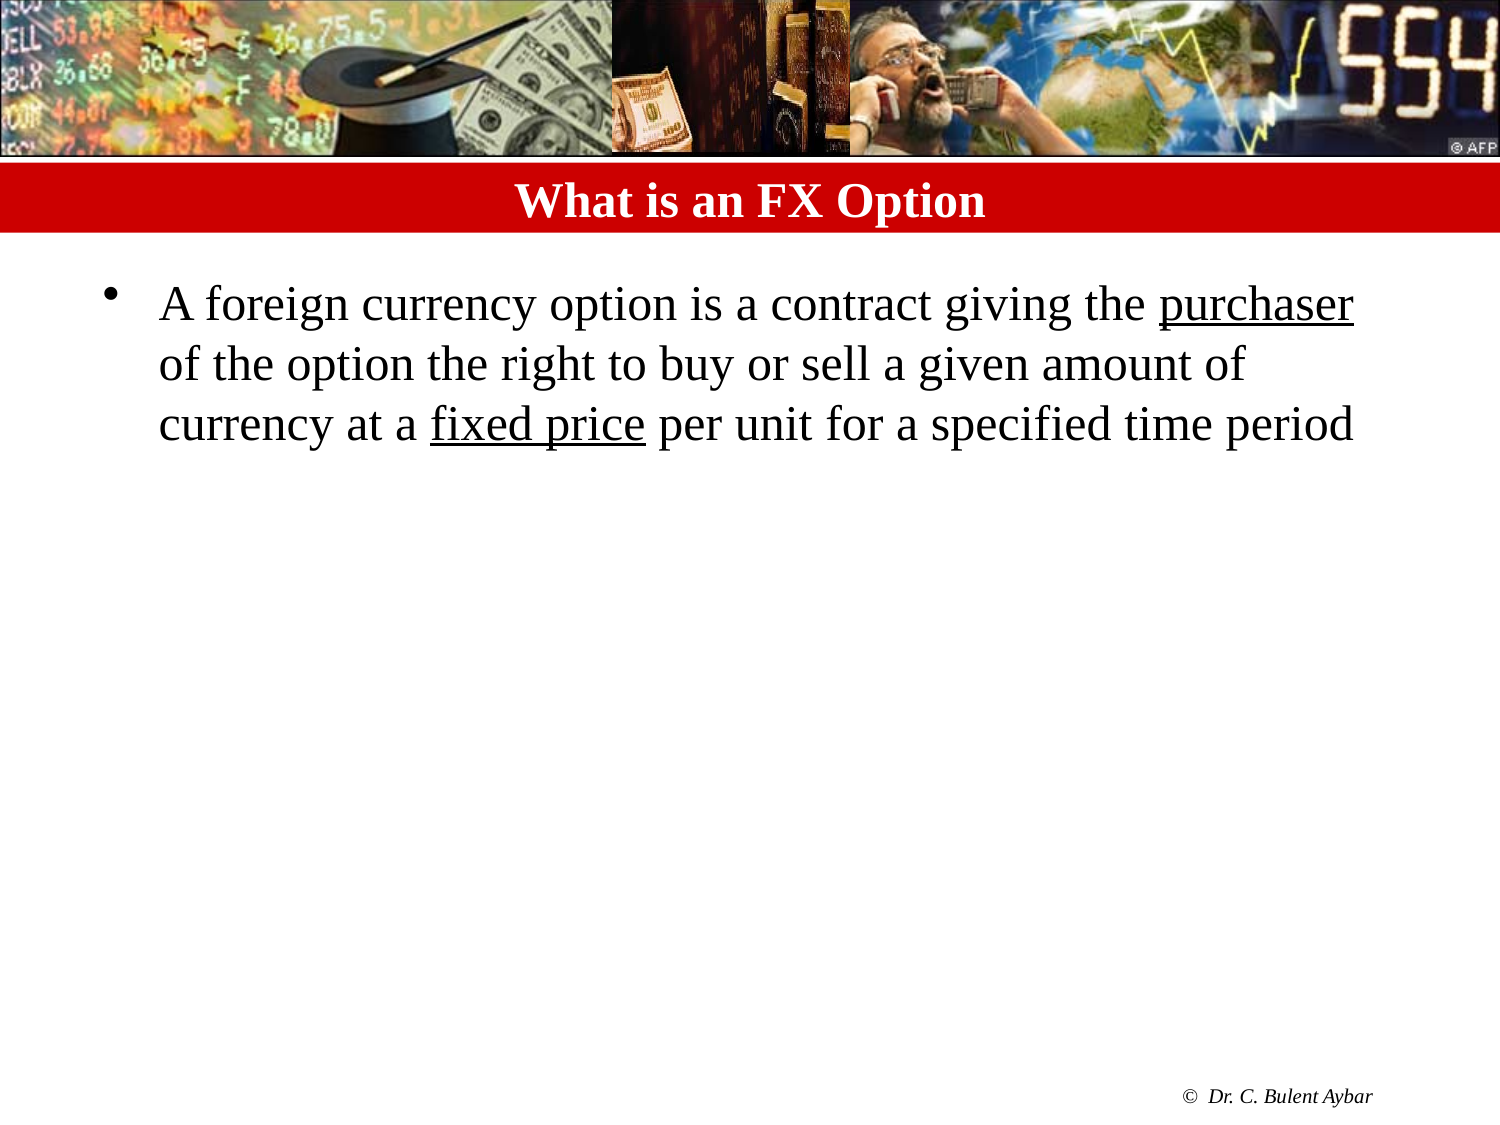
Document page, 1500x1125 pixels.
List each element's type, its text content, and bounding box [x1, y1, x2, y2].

title What is an FX Option [0, 162, 1500, 233]
list A foreign currency option is a contract giving the purchaser of the option the right to buy or sell a given amount of currency at a fixed price per unit for a specified time period [87, 262, 1400, 1068]
picture [0, 0, 1500, 157]
